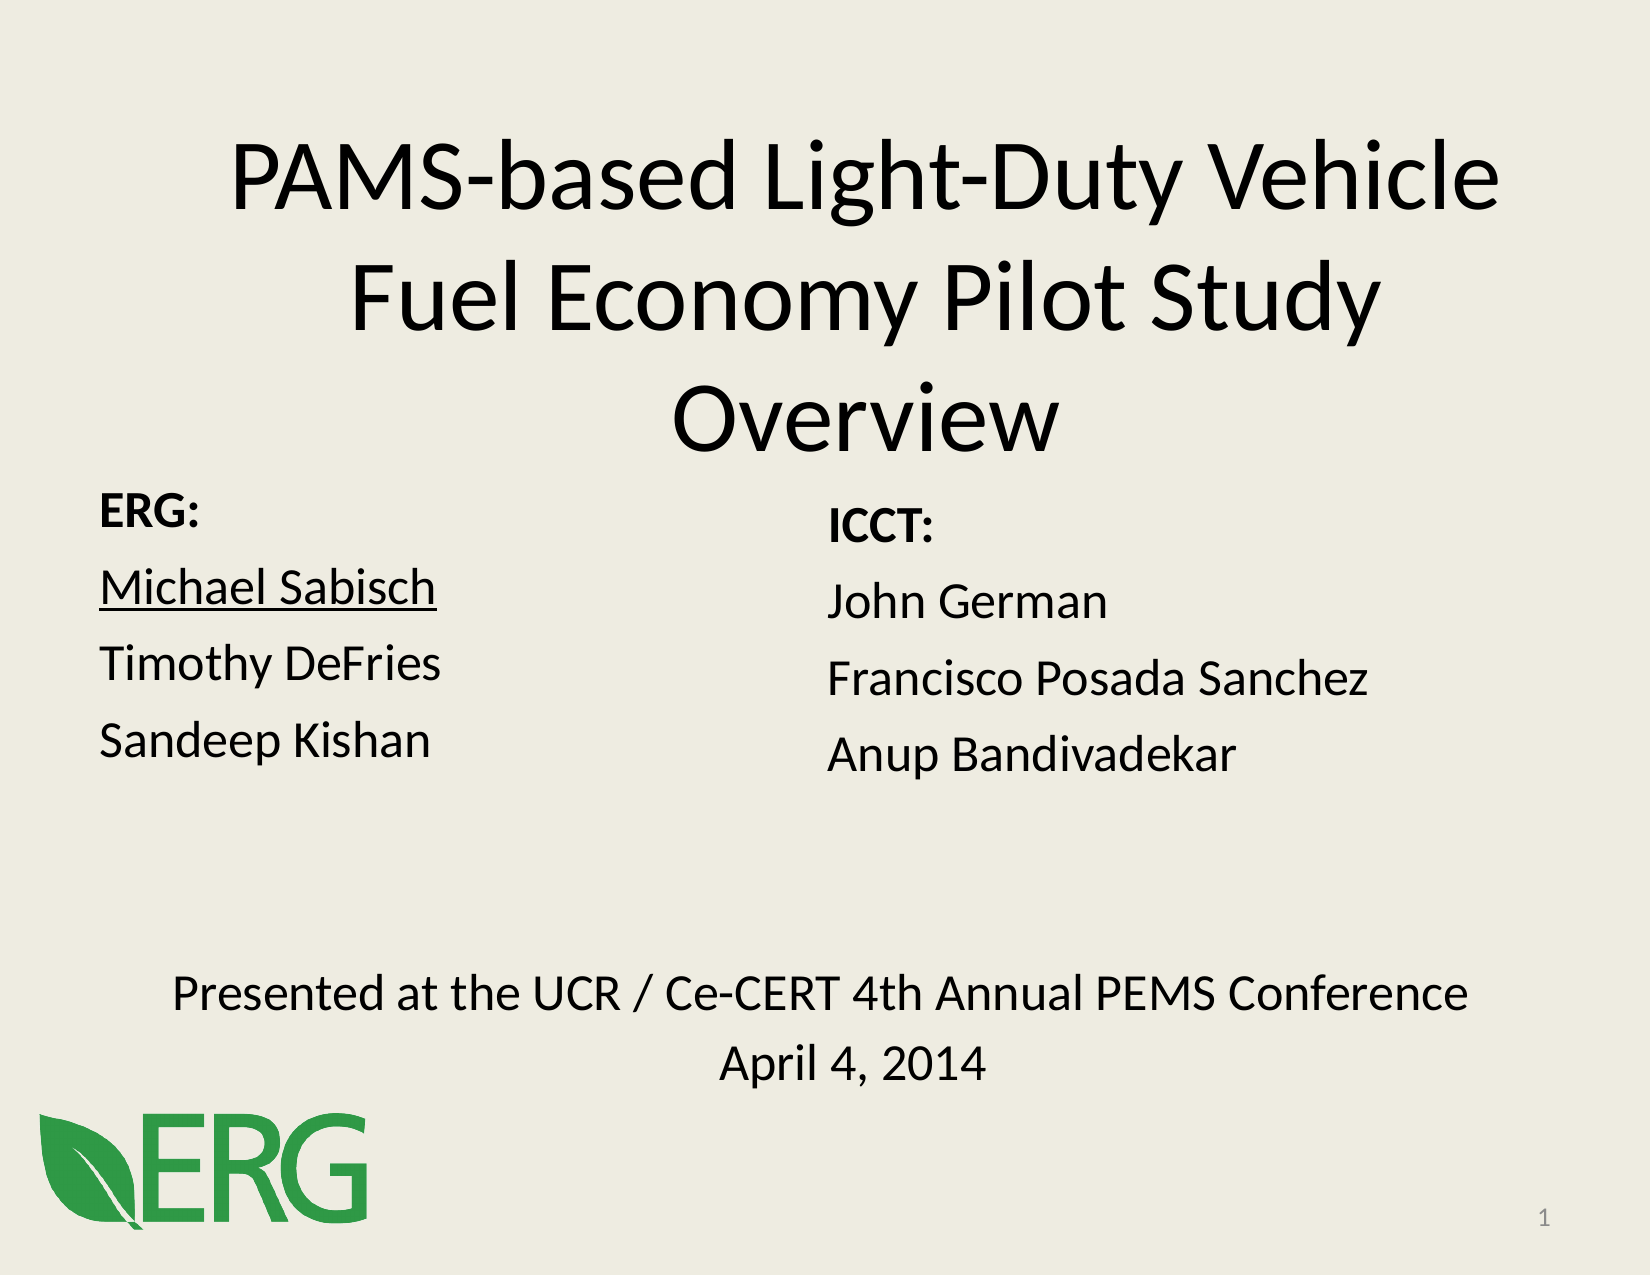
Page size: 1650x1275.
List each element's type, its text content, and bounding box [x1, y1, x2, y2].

subtitle ICCT: John German Francisco Posada Sanchez Anup Bandivadekar [811, 481, 1595, 822]
title PAMS-based Light-Duty Vehicle Fuel Economy Pilot Study Overview [165, 99, 1568, 482]
text_box Presented at the UCR / Ce-CERT 4th Annual PEMS Conference [156, 949, 1538, 1030]
slide_number 1 [1182, 1181, 1568, 1250]
text_box April 4, 2014 [702, 1030, 1004, 1100]
picture [37, 1112, 368, 1230]
text_box ERG: Michael Sabisch Timothy DeFries Sandeep Kishan [82, 467, 495, 776]
